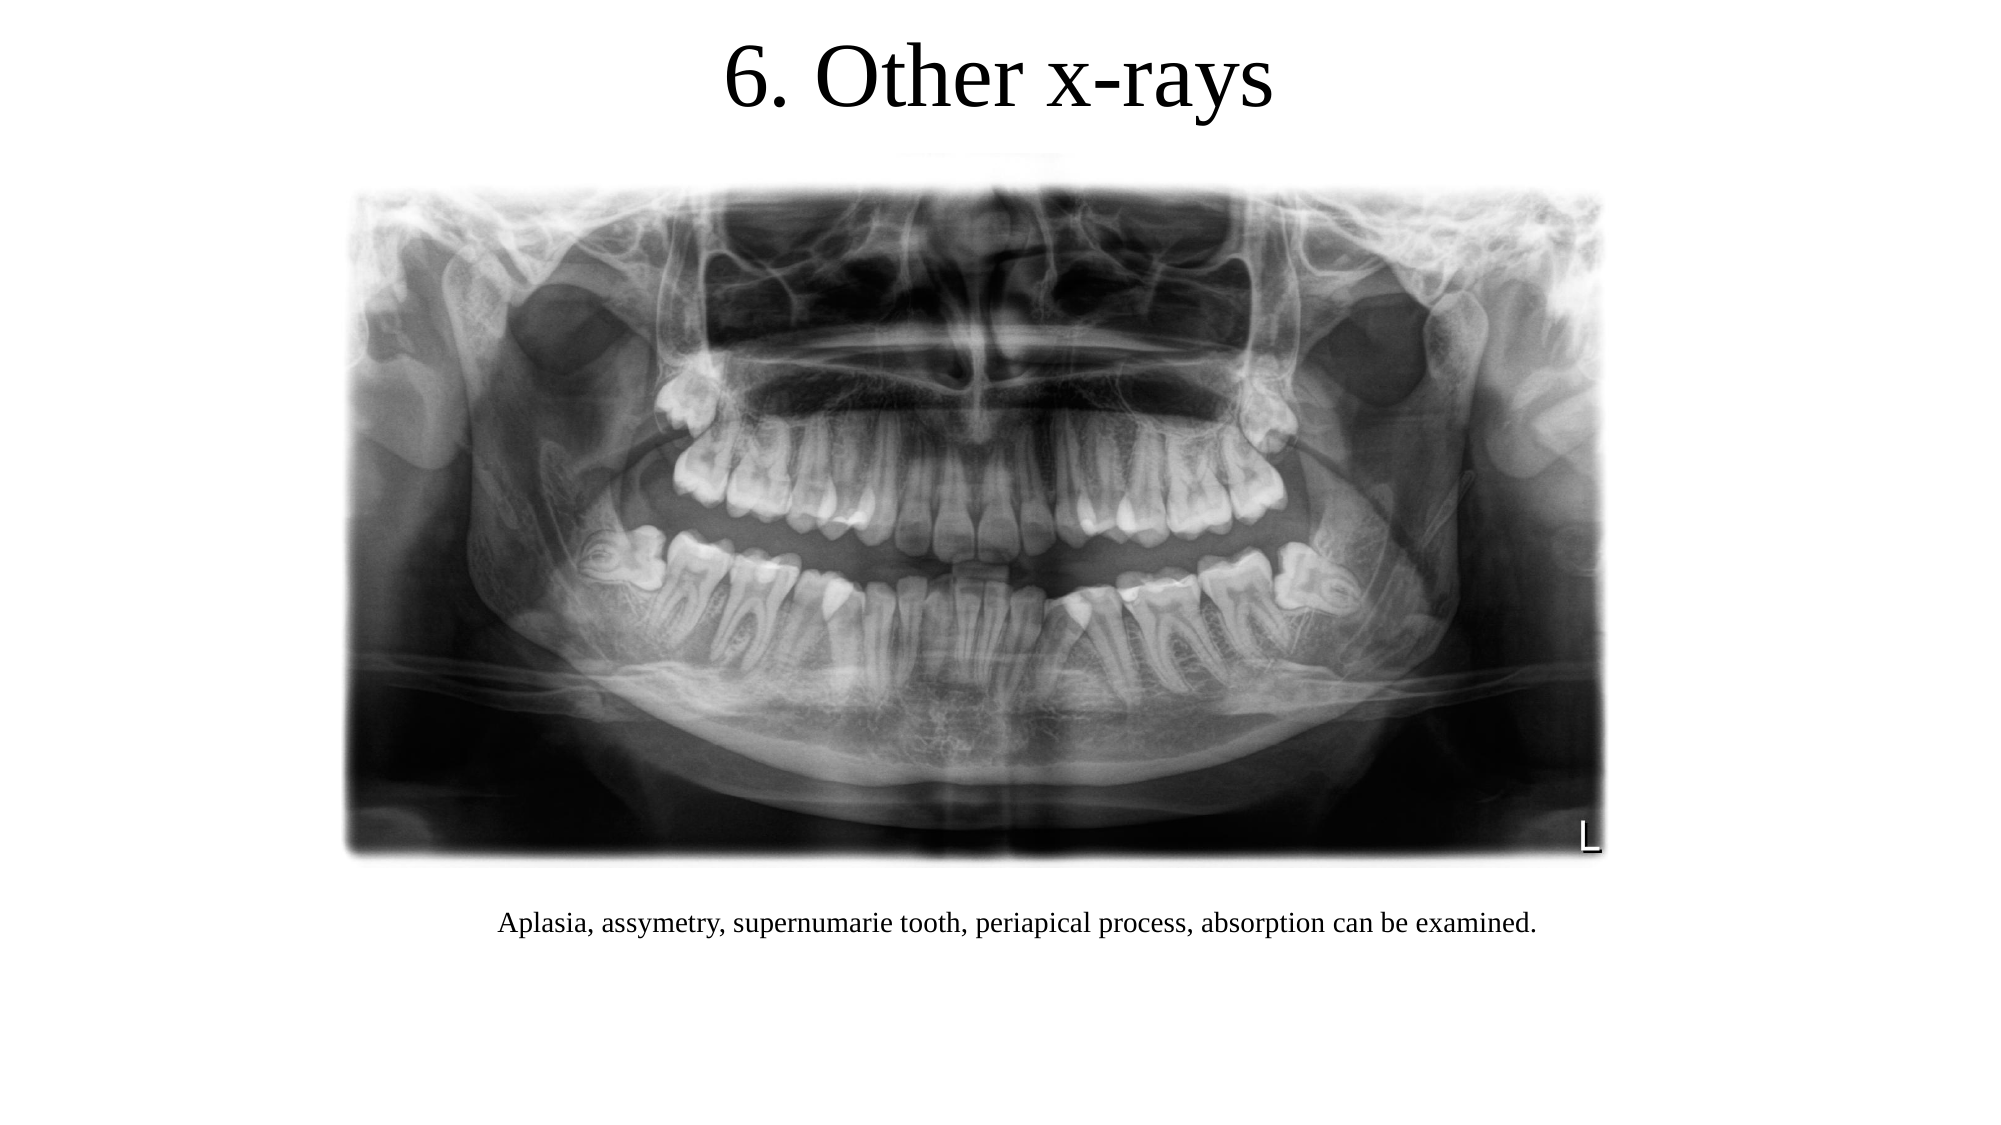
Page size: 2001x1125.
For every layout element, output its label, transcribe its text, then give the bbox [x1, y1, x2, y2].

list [341, 153, 1609, 868]
text_box Aplasia, assymetry, supernumarie tooth, periapical process, absorption can be examined. [72, 896, 1964, 946]
title 6. Other x-rays [137, 0, 1863, 154]
